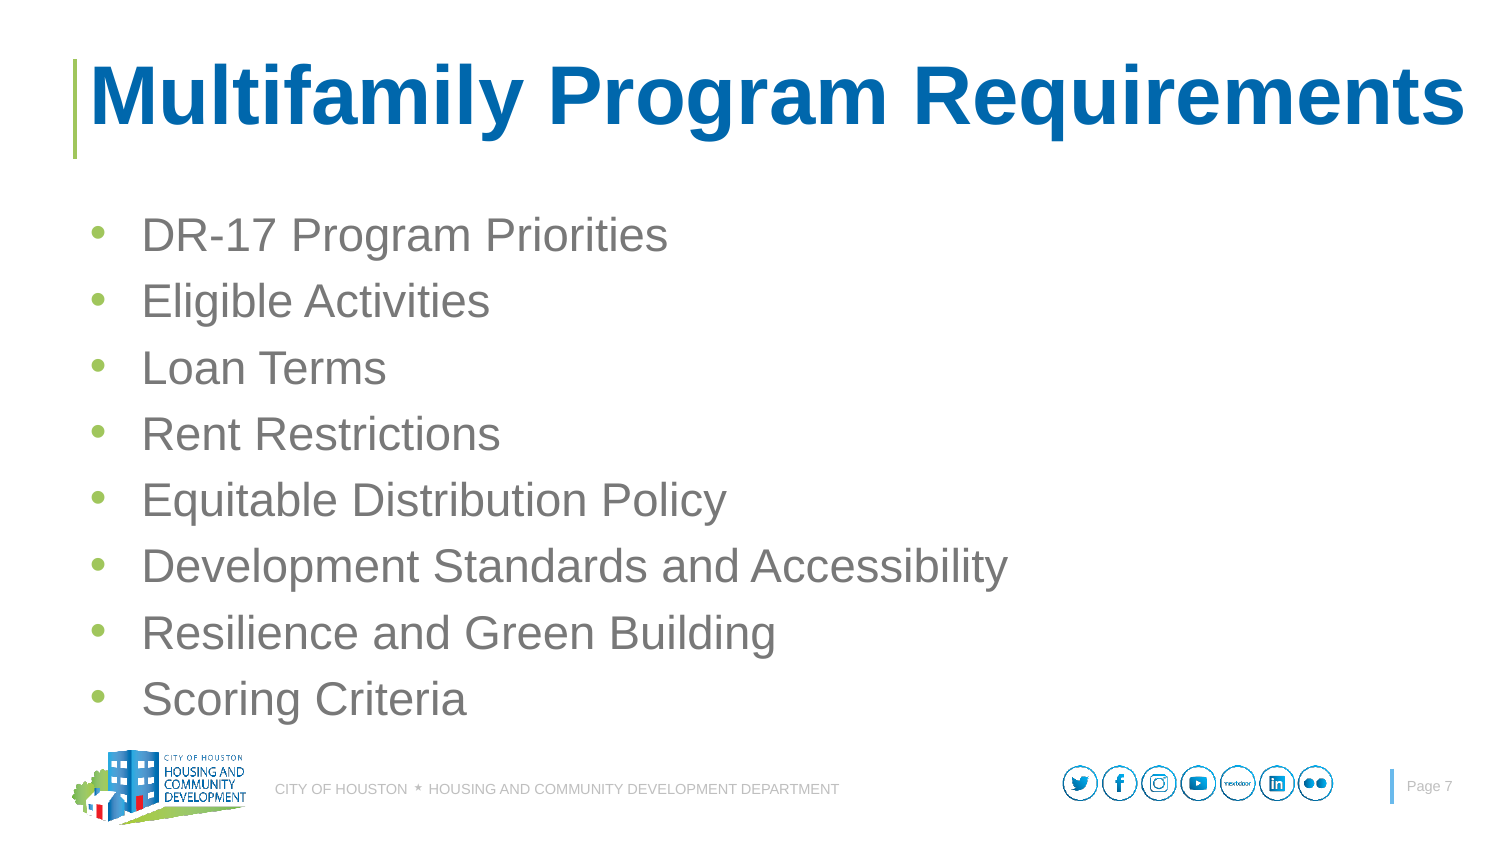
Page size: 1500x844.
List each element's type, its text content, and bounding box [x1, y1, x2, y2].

title Multifamily Program Requirements [75, 33, 1488, 175]
picture [1062, 768, 1096, 801]
picture [1062, 765, 1074, 777]
list DR-17 Program Priorities Eligible Activities Loan Terms Rent Restrictions Equitable Distribution Policy Development Standards and Accessibility Resilience and Green Building Scoring Criteria [75, 196, 1425, 738]
picture [72, 750, 246, 825]
picture [1204, 765, 1254, 801]
picture [1125, 765, 1174, 801]
picture [1165, 765, 1214, 801]
picture [1283, 765, 1331, 801]
picture [1086, 765, 1135, 801]
picture [1322, 765, 1339, 801]
picture [1244, 765, 1293, 801]
